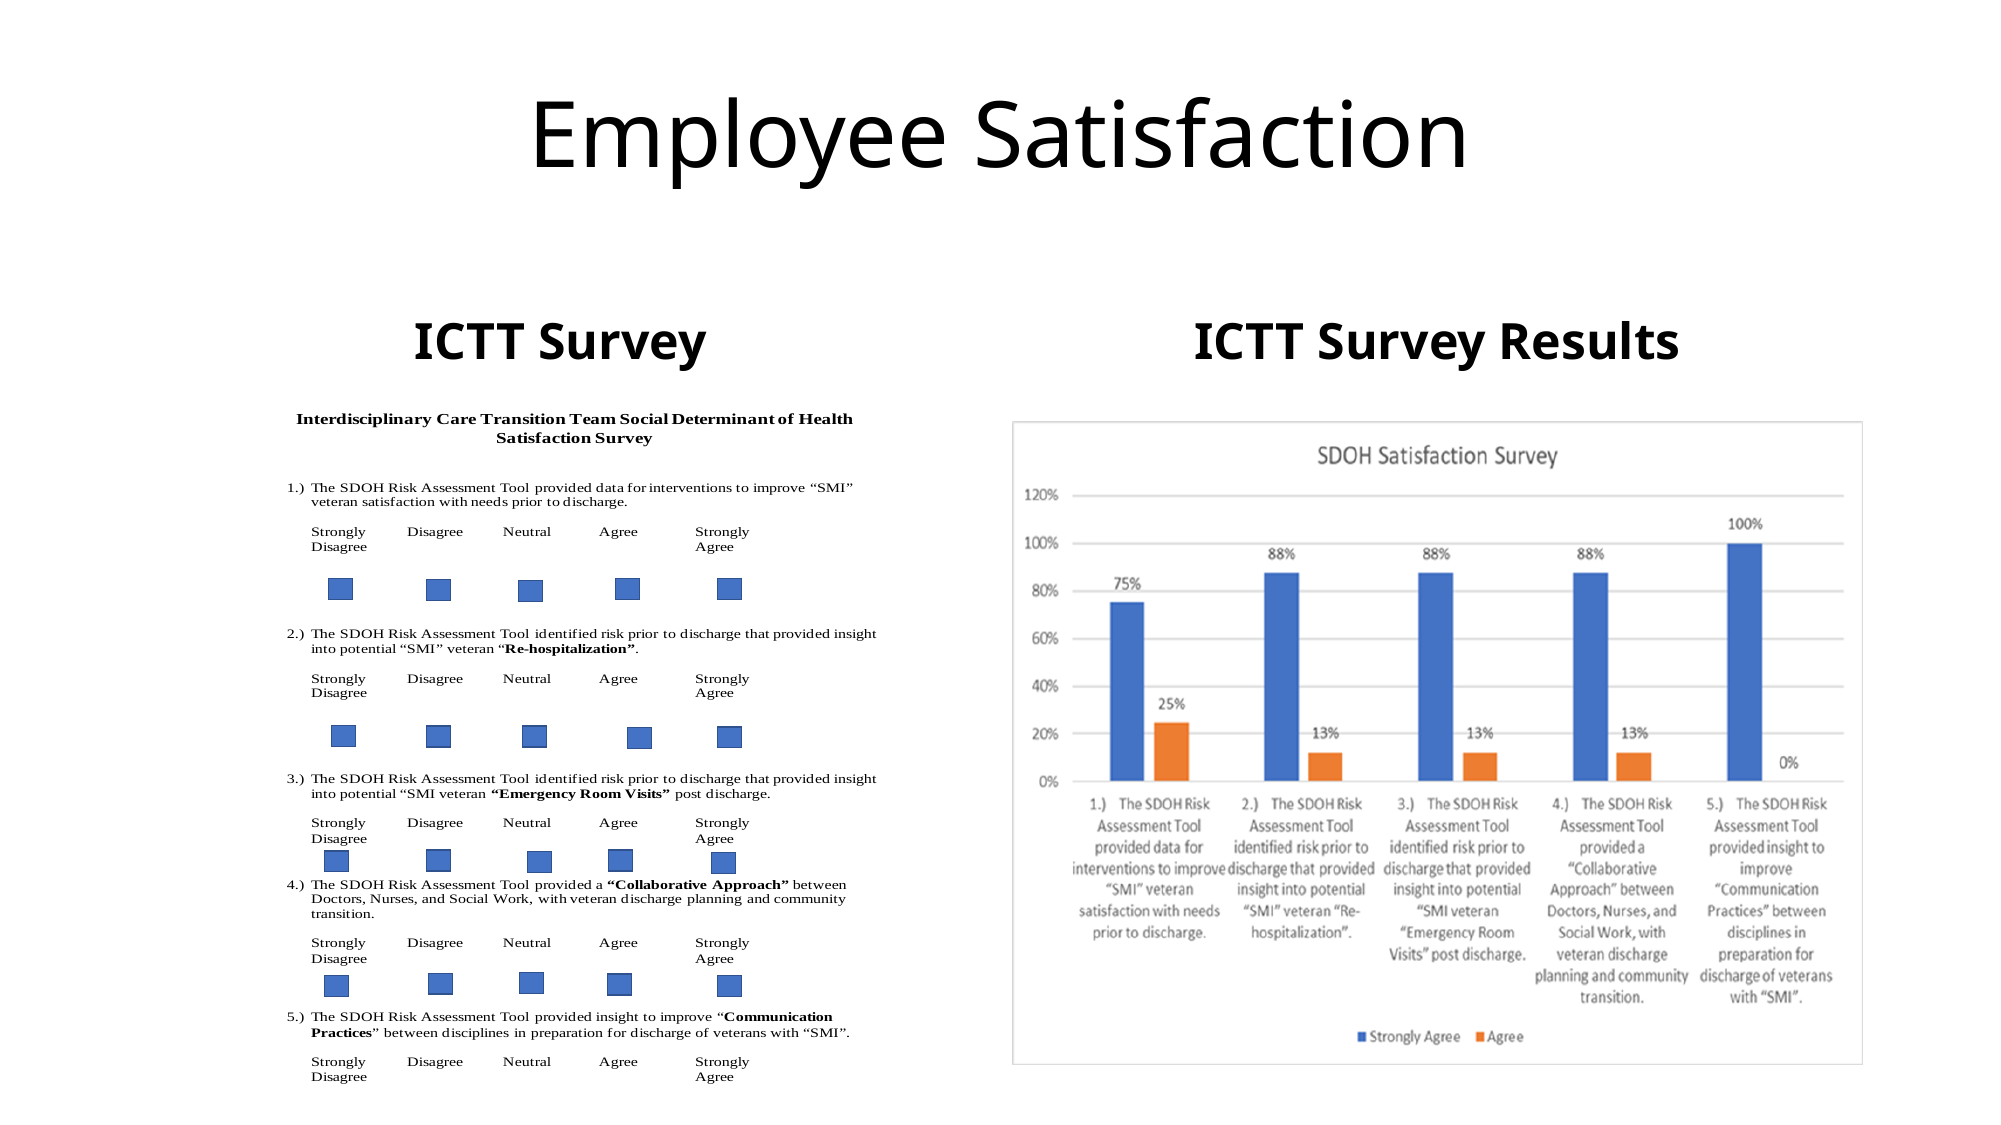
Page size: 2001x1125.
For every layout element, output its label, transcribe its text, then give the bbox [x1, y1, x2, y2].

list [262, 410, 887, 1093]
list ICTT Survey Results [1012, 256, 1863, 378]
title Employee Satisfaction [137, 59, 1863, 215]
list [1012, 421, 1863, 1066]
list ICTT Survey [137, 256, 984, 378]
